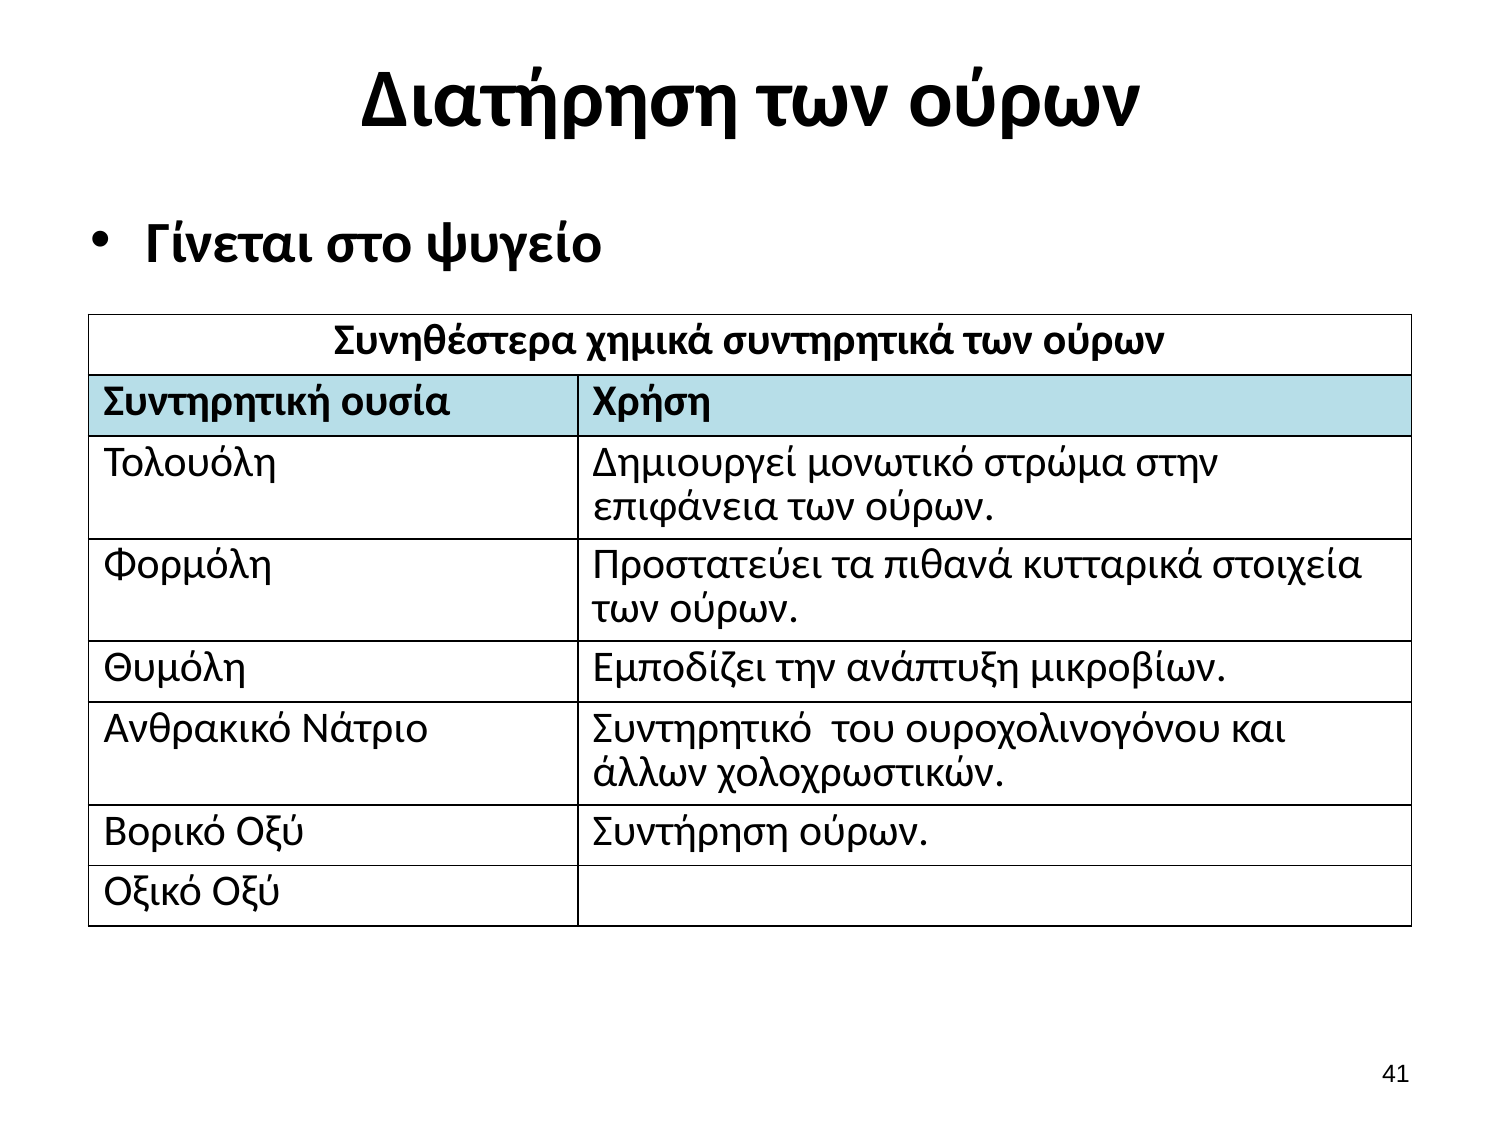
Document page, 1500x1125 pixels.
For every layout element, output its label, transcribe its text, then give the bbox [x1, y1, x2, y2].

table_cell Θυμόλη [89, 642, 577, 701]
table_cell Χρήση [579, 376, 1411, 435]
table_cell [579, 866, 1411, 925]
slide_number 40 [1074, 1042, 1425, 1103]
table_cell Οξικό Οξύ [89, 866, 577, 925]
list Γίνεται στο ψυγείο [75, 196, 1425, 1024]
table_cell Συντηρητική ουσία [89, 376, 577, 435]
table_cell Φορμόλη [89, 540, 577, 640]
title Διατήρηση των ούρων [76, 19, 1427, 169]
table_cell Δημιουργεί μονωτικό στρώμα στην επιφάνεια των ούρων. [579, 437, 1411, 538]
table_cell Εμποδίζει την ανάπτυξη μικροβίων. [579, 642, 1411, 701]
table_cell Ανθρακικό Νάτριο [89, 703, 577, 804]
table_cell Βορικό Οξύ [89, 806, 577, 865]
table_cell Προστατεύει τα πιθανά κυτταρικά στοιχεία των ούρων. [579, 540, 1411, 640]
table_cell Συντήρηση ούρων. [579, 806, 1411, 865]
table_cell Συντηρητικό του ουροχολινογόνου και άλλων χολοχρωστικών. [579, 703, 1411, 804]
table_header Συνηθέστερα χημικά συντηρητικά των ούρων [89, 315, 1411, 374]
table_cell Τολουόλη [89, 437, 577, 538]
